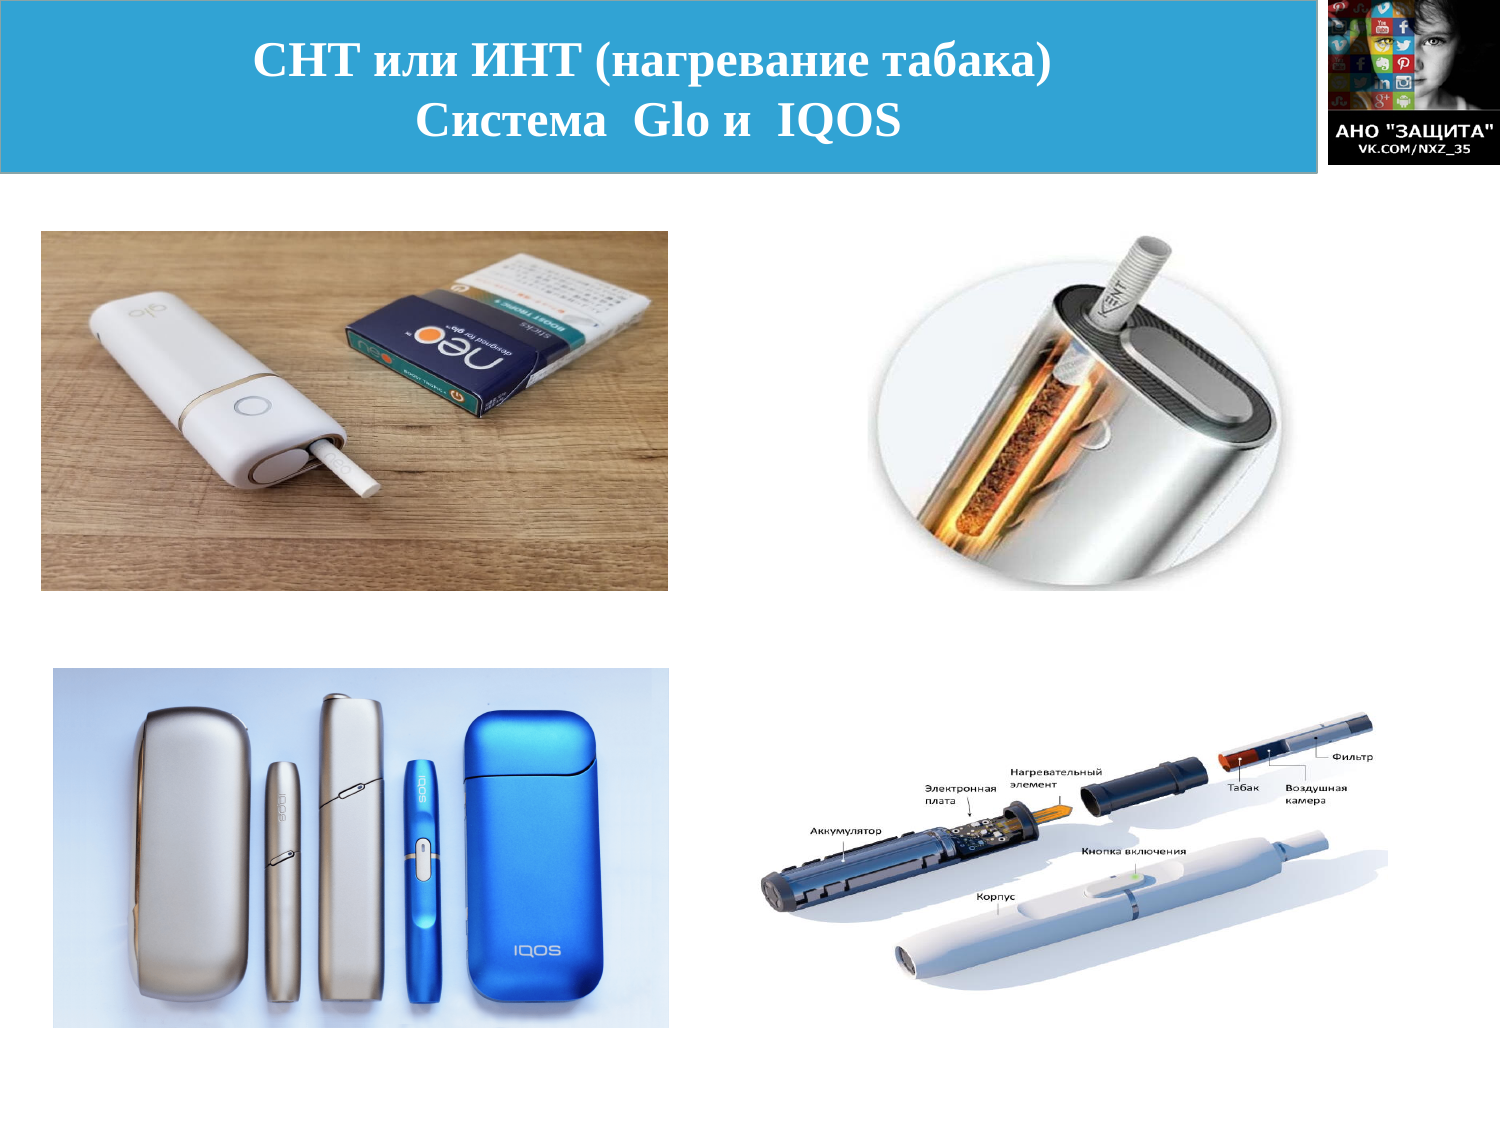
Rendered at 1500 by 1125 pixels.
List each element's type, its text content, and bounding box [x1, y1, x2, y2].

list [773, 231, 1459, 591]
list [52, 668, 669, 1028]
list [749, 668, 1389, 1028]
title СНТ или ИНТ (нагревание табака) Система Glo и IQOS [0, 0, 1317, 173]
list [41, 231, 668, 591]
picture [1328, 0, 1500, 166]
